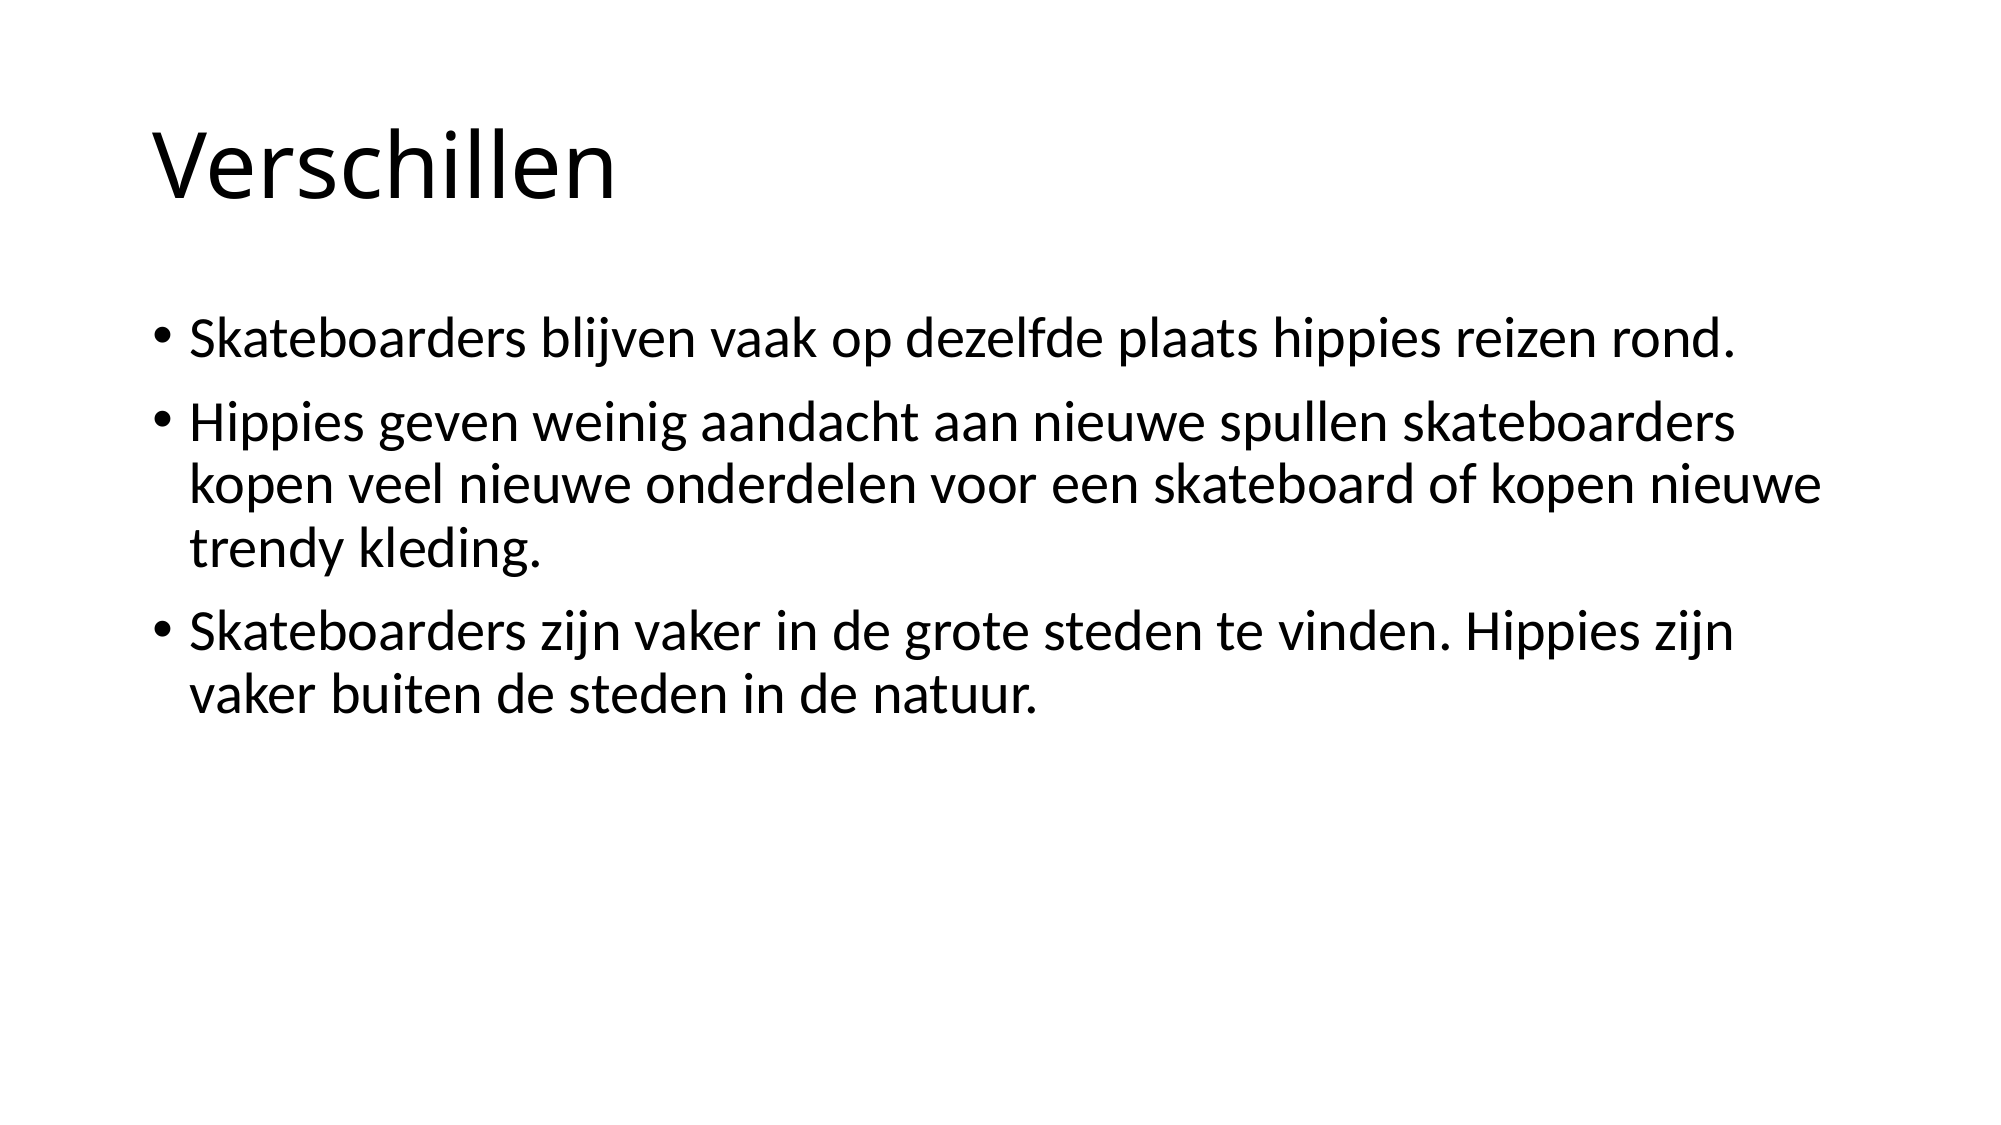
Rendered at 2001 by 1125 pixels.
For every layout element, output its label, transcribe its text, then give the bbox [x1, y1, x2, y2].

title Verschillen [137, 59, 1863, 278]
list Skateboarders blijven vaak op dezelfde plaats hippies reizen rond. Hippies geven weinig aandacht aan nieuwe spullen skateboarders kopen veel nieuwe onderdelen voor een skateboard of kopen nieuwe trendy kleding. Skateboarders zijn vaker in de grote steden te vinden. Hippies zijn vaker buiten de steden in de natuur. [137, 299, 1863, 1014]
